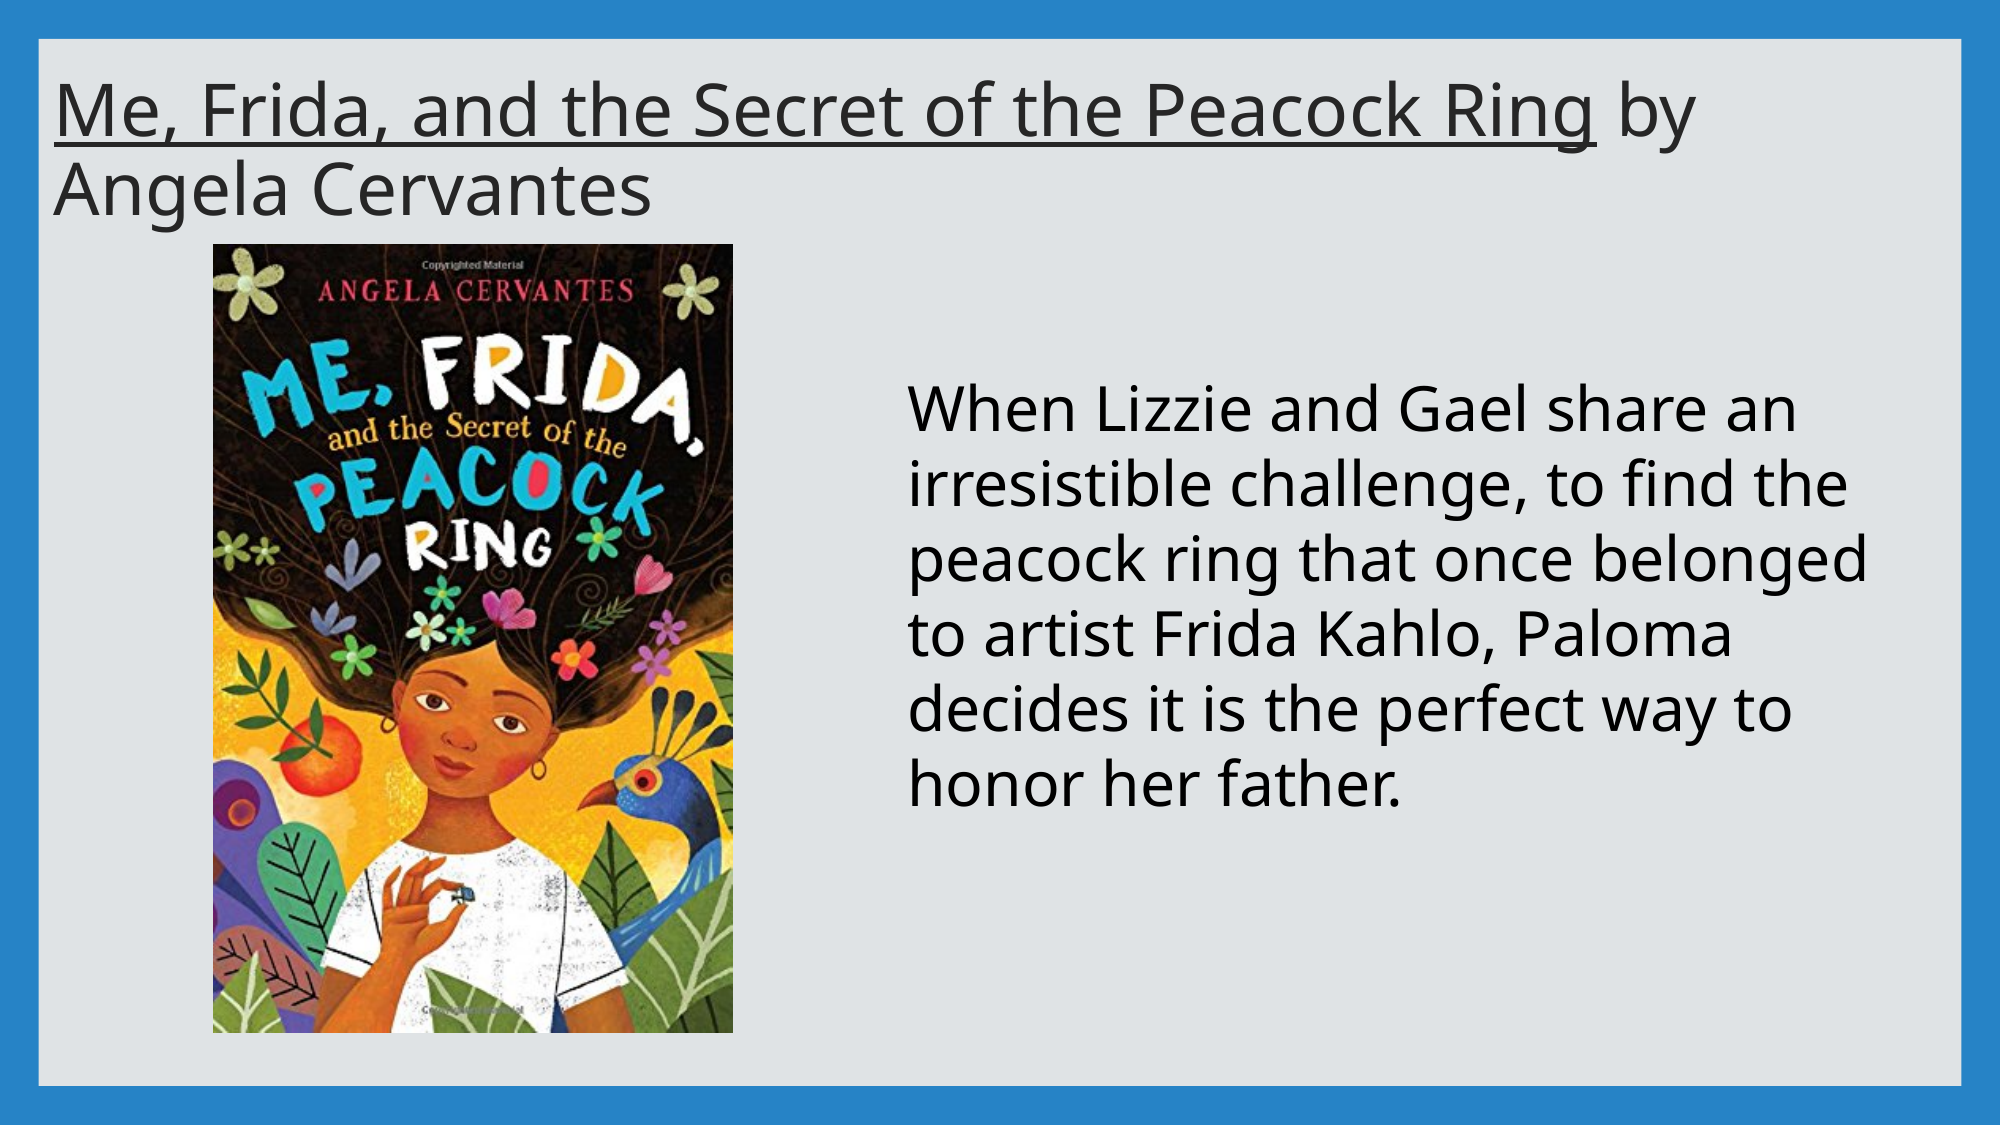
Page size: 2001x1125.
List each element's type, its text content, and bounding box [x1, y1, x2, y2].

picture [213, 243, 733, 1033]
list When Lizzie and Gael share an irresistible challenge, to find the peacock ring that once belonged to artist Frida Kahlo, Paloma decides it is the perfect way to honor her father. [892, 361, 1937, 916]
title Me, Frida, and the Secret of the Peacock Ring by Angela Cervantes [39, 39, 1962, 265]
